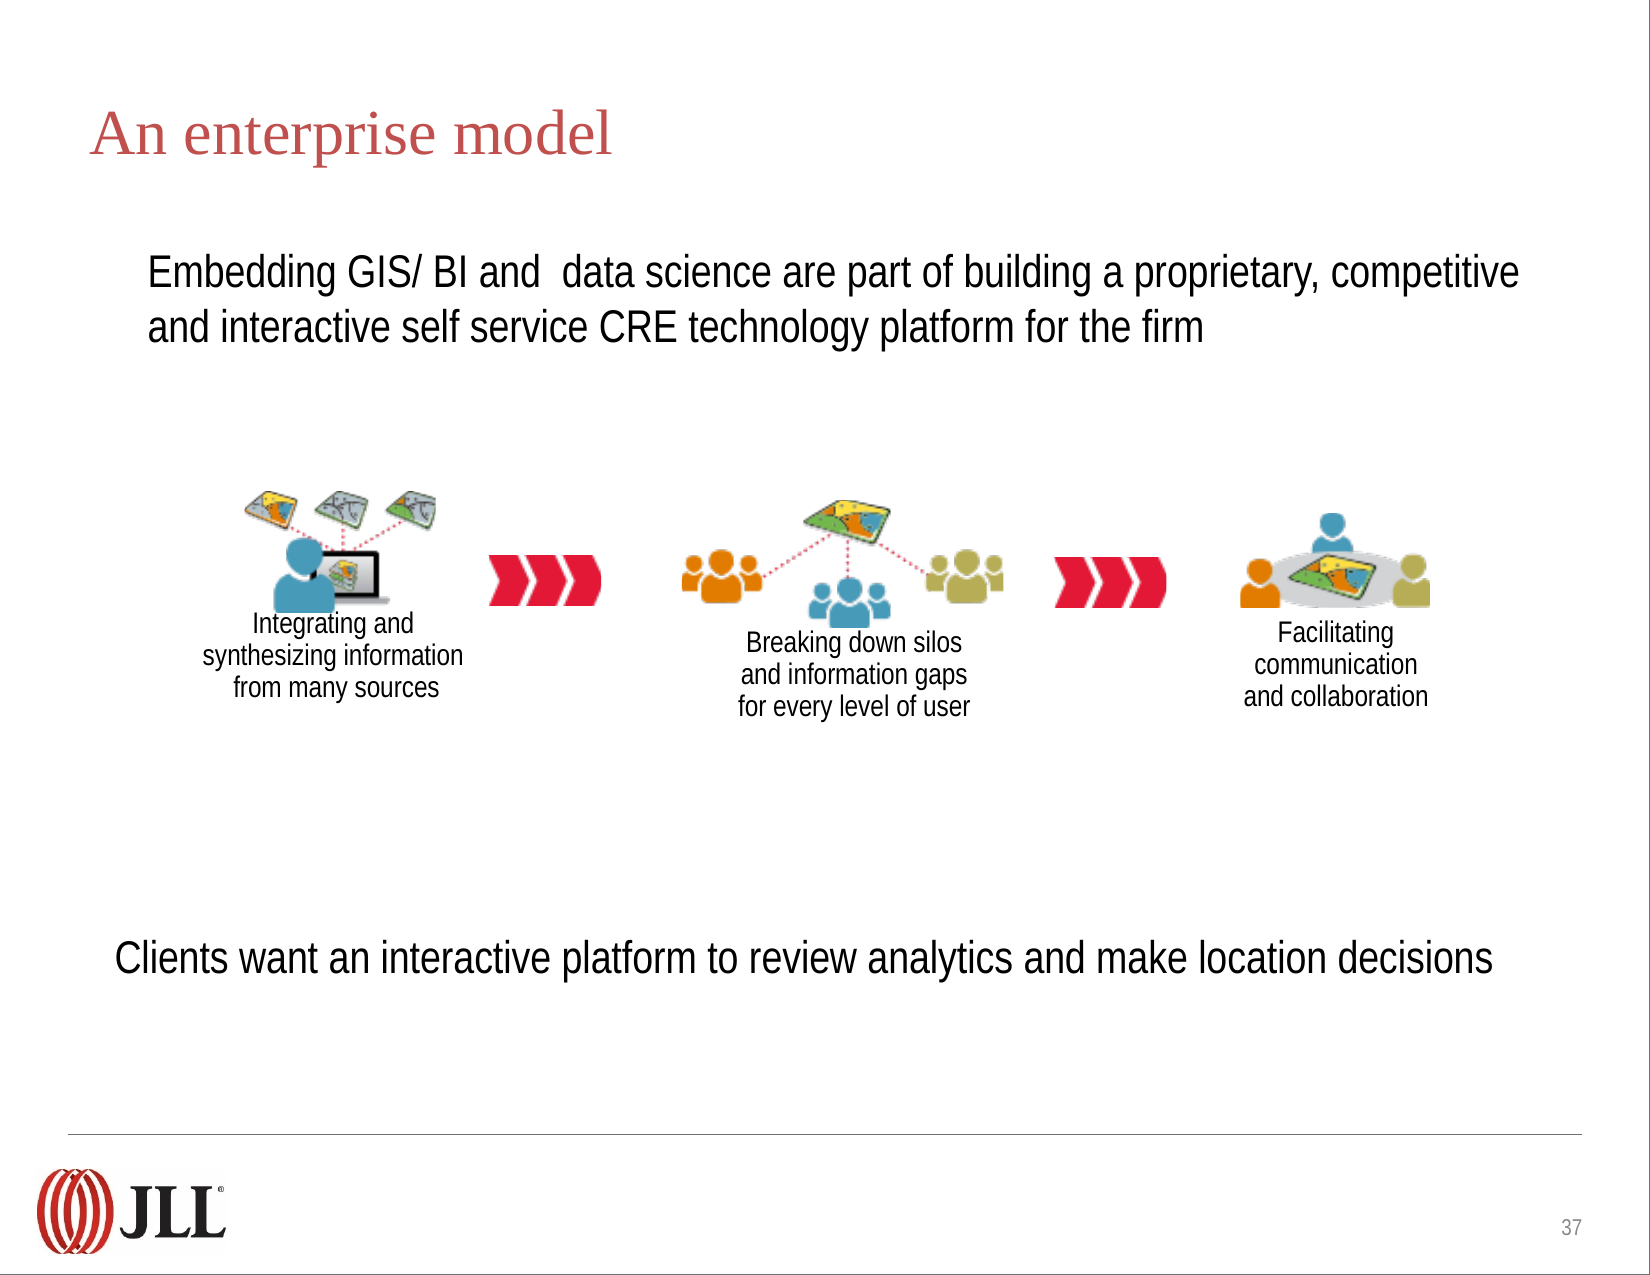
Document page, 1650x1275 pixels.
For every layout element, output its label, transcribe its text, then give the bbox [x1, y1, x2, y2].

picture [488, 555, 602, 606]
text_box Facilitating communication and collaboration [1105, 616, 1567, 779]
picture [1240, 513, 1430, 608]
picture [37, 1169, 226, 1254]
text_box Clients want an interactive platform to review analytics and make location decisions [99, 858, 1585, 1054]
slide_number 37 [1533, 1211, 1583, 1241]
picture [1054, 557, 1167, 608]
text_box An enterprise model [74, 82, 1634, 175]
text_box Breaking down silos and information gaps for every level of user [623, 627, 1085, 789]
picture [244, 491, 436, 613]
list Integrating and synthesizing information from many sources [106, 607, 568, 769]
picture [681, 499, 1004, 628]
text_box Embedding GIS/ BI and data science are part of building a proprietary, competitive and interactive self service CRE technology platform for the firm [132, 234, 1576, 360]
